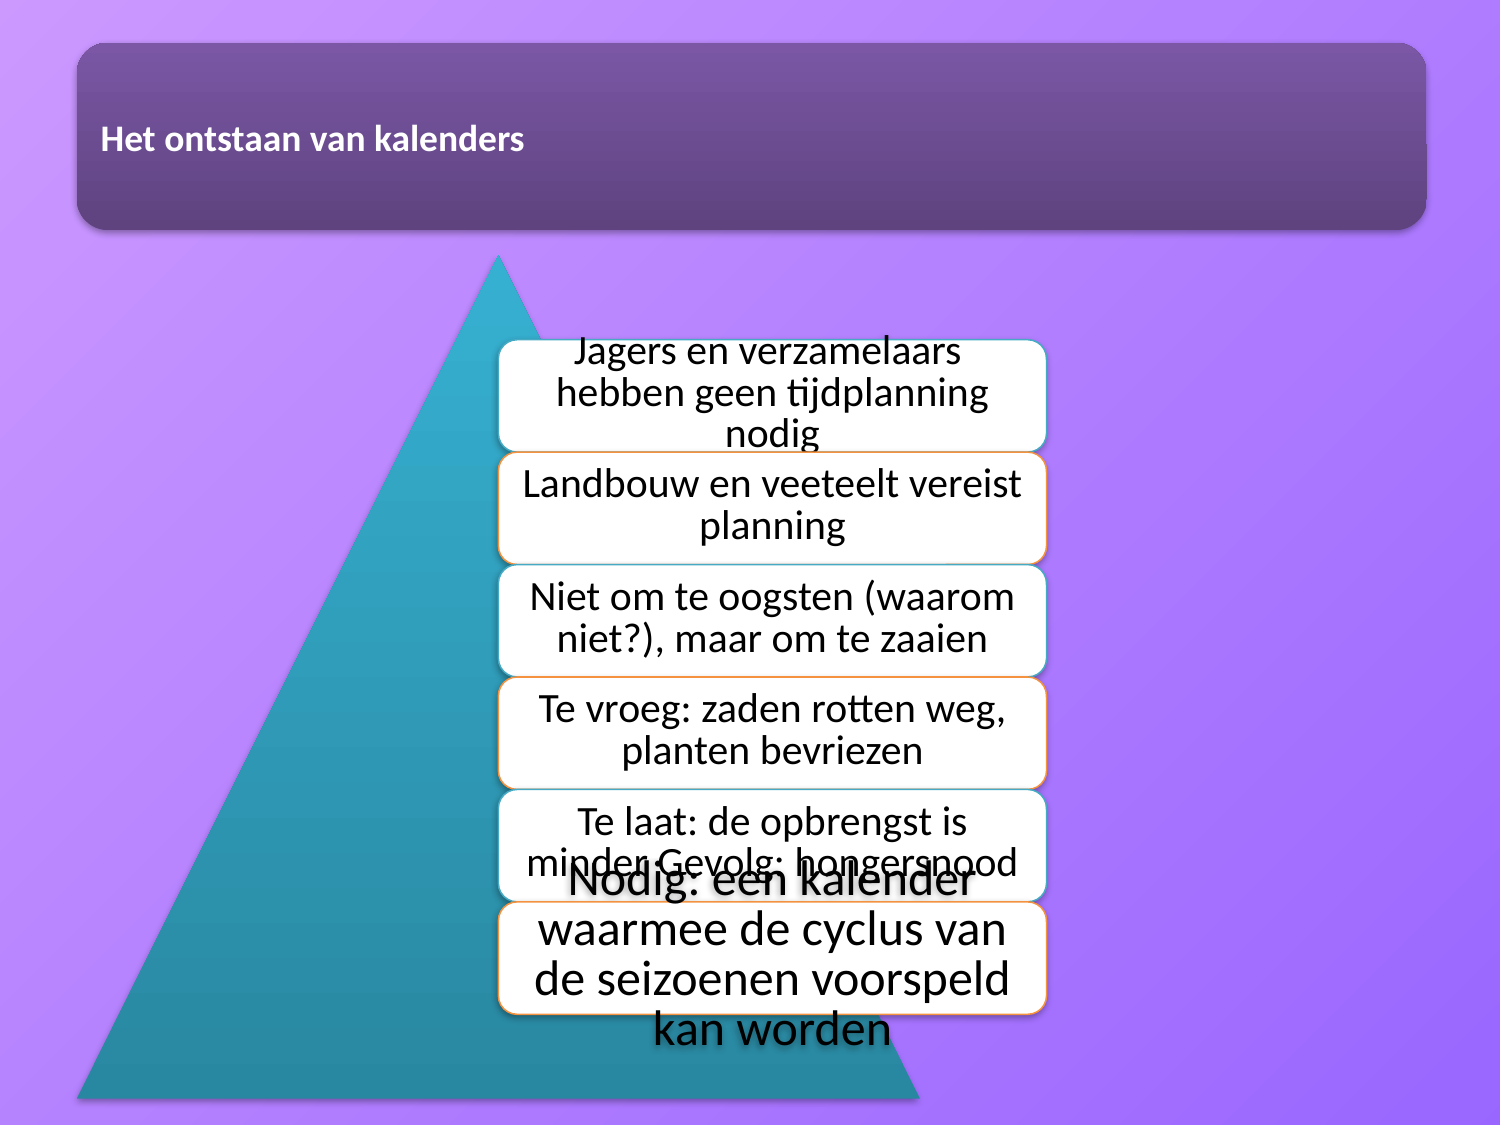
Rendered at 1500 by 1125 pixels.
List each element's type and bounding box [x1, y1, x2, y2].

text_box [76, 42, 1427, 231]
list [76, 255, 1412, 1099]
